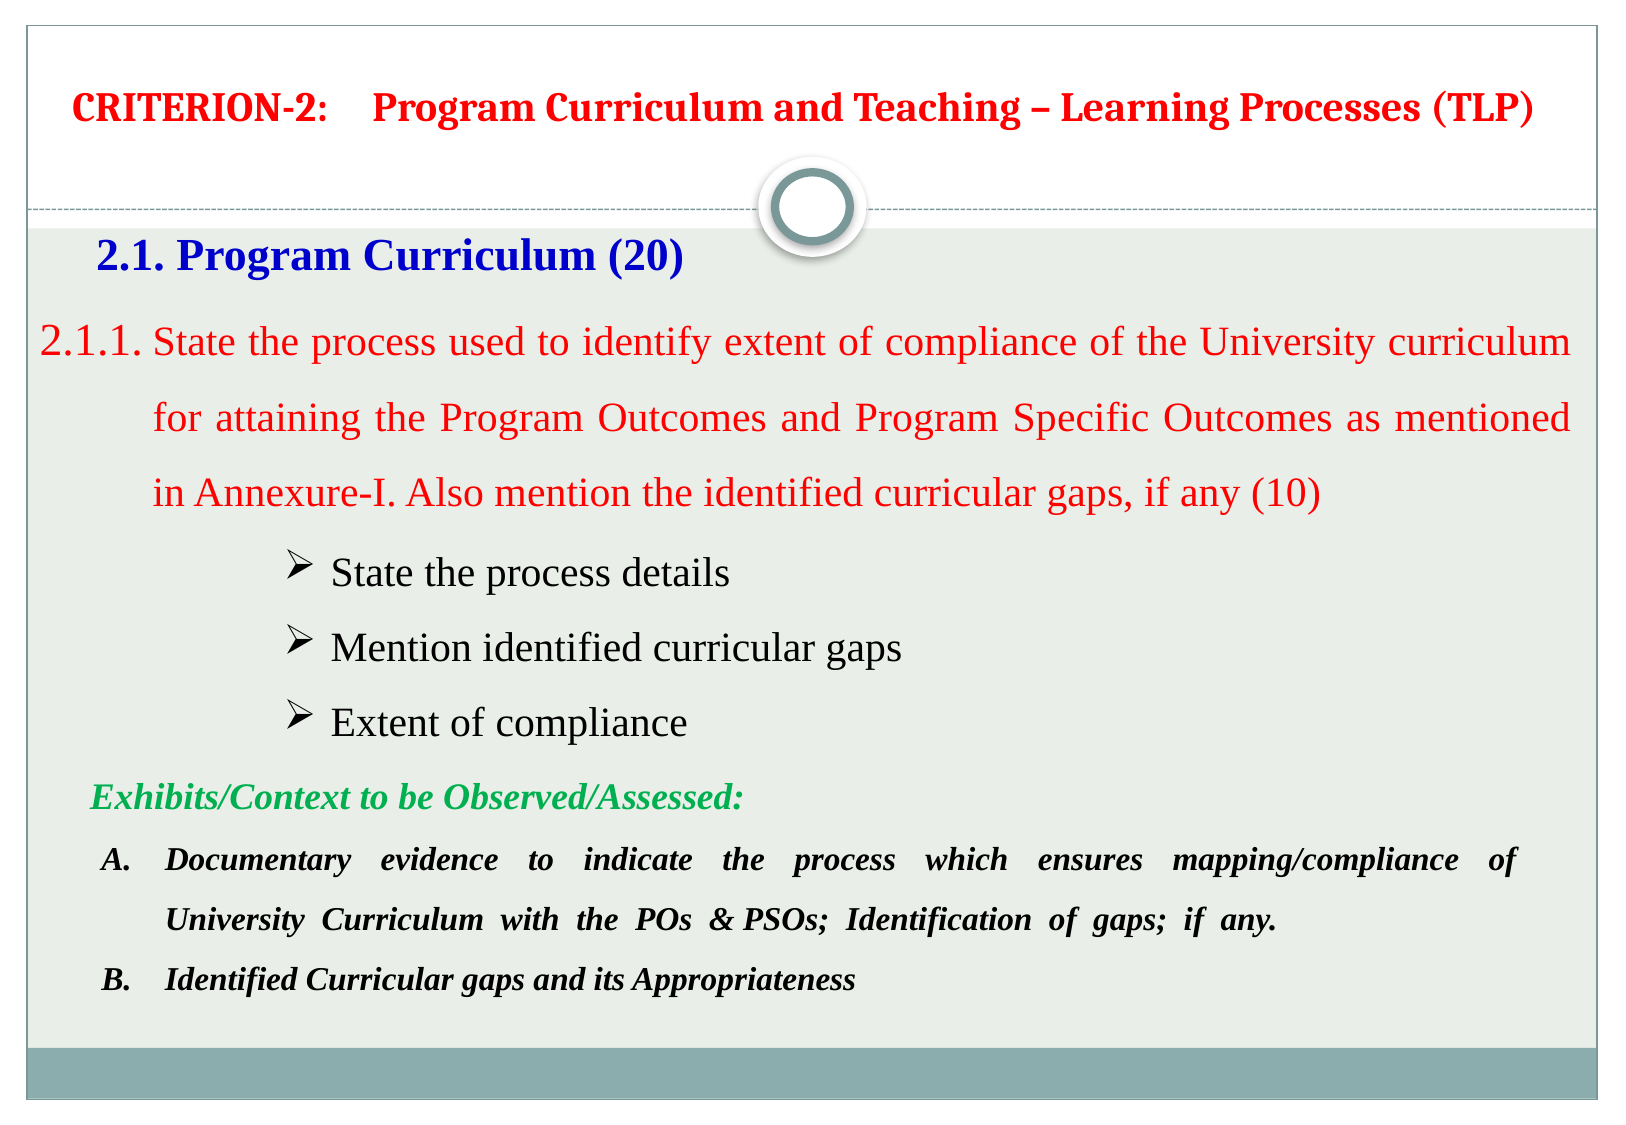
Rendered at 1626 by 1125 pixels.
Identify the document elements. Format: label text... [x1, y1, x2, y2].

text_box 2.1.1. State the process used to identify extent of compliance of the University curriculum for attaining the Program Outcomes and Program Specific Outcomes as mentioned in Annexure-I. Also mention the identified curricular gaps, if any (10) [24, 274, 1588, 523]
text_box Exhibits/Context to be Observed/Assessed: Documentary evidence to indicate the process which ensures mapping/compliance of University Curriculum with the POs & PSOs; Identification of gaps; if any. Identified Curricular gaps and its Appropriateness [74, 764, 1558, 1005]
title CRITERION-2: Program Curriculum and Teaching – Learning Processes (TLP) [57, 75, 1588, 138]
text_box 2.1. Program Curriculum (20) [81, 216, 1558, 274]
text_box State the process details Mention identified curricular gaps Extent of compliance [193, 512, 1589, 753]
